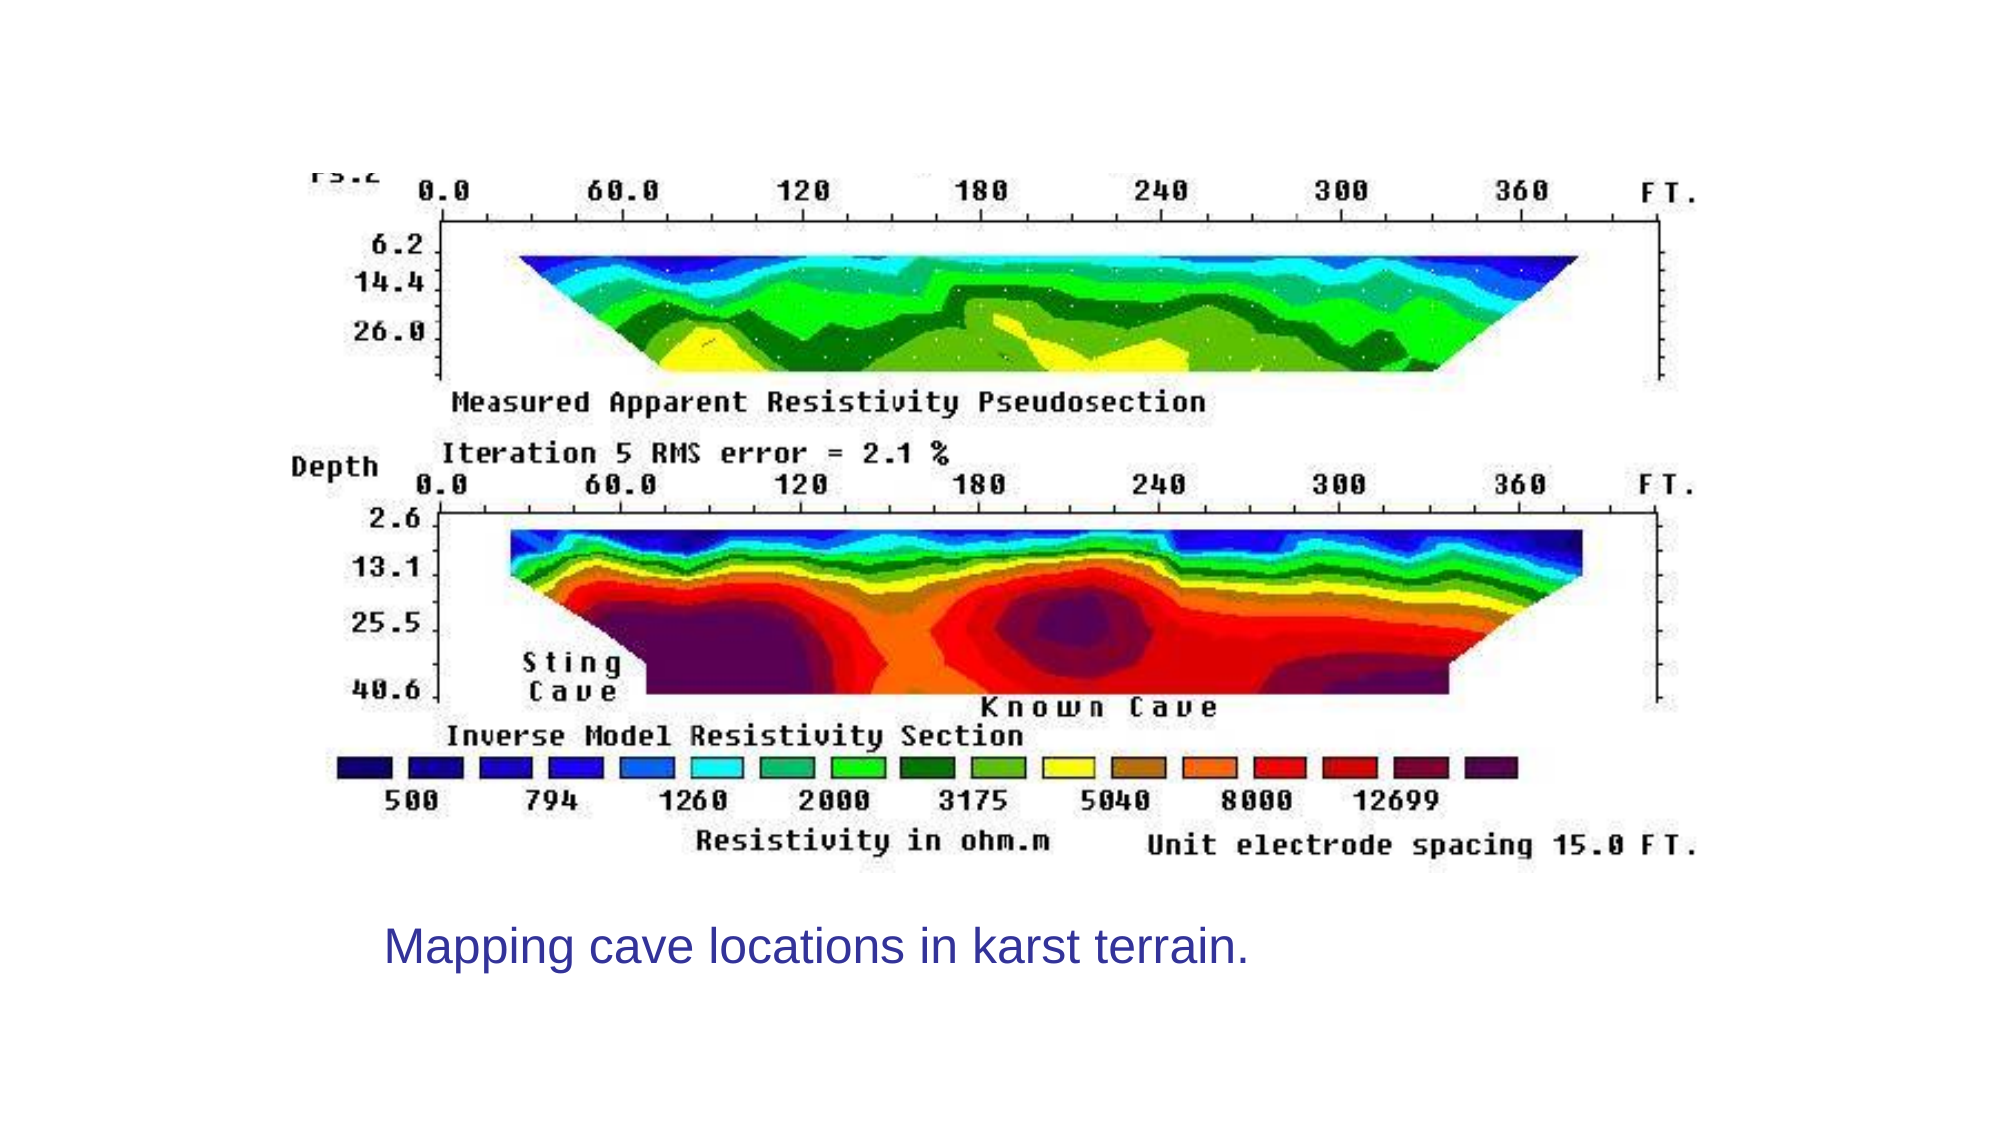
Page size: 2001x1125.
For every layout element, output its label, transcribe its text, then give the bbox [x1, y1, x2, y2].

picture [291, 173, 1710, 873]
text_box Mapping cave locations in karst terrain. [368, 906, 1266, 981]
